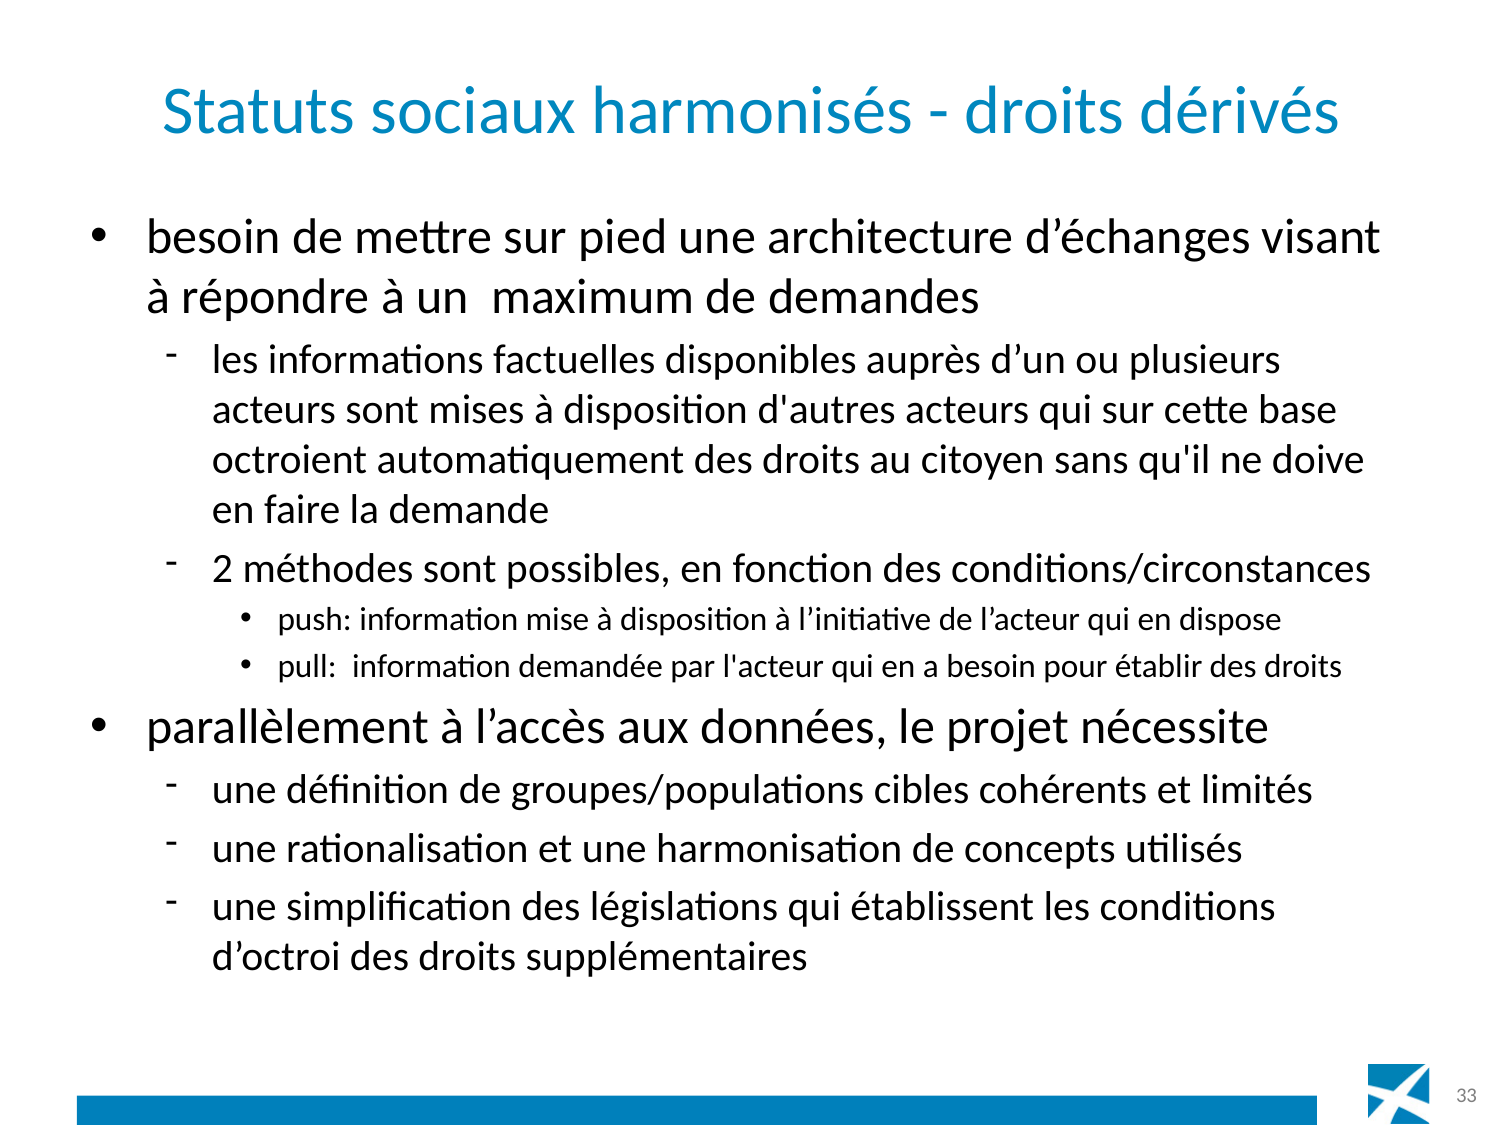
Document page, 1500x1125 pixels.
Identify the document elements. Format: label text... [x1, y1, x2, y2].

list besoin de mettre sur pied une architecture d’échanges visant à répondre à un maximum de demandes les informations factuelles disponibles auprès d’un ou plusieurs acteurs sont mises à disposition d'autres acteurs qui sur cette base octroient automatiquement des droits au citoyen sans qu'il ne doive en faire la demande 2 méthodes sont possibles, en fonction des conditions/circonstances push: information mise à disposition à l’initiative de l’acteur qui en dispose pull: information demandée par l'acteur qui en a besoin pour établir des droits parallèlement à l’accès aux données, le projet nécessite une définition de groupes/populations cibles cohérents et limités une rationalisation et une harmonisation de concepts utilisés une simplification des législations qui établissent les conditions d’octroi des droits supplémentaires [75, 196, 1425, 1035]
title Statuts sociaux harmonisés - droits dérivés [76, 30, 1427, 183]
slide_number 33 [1368, 1064, 1492, 1125]
